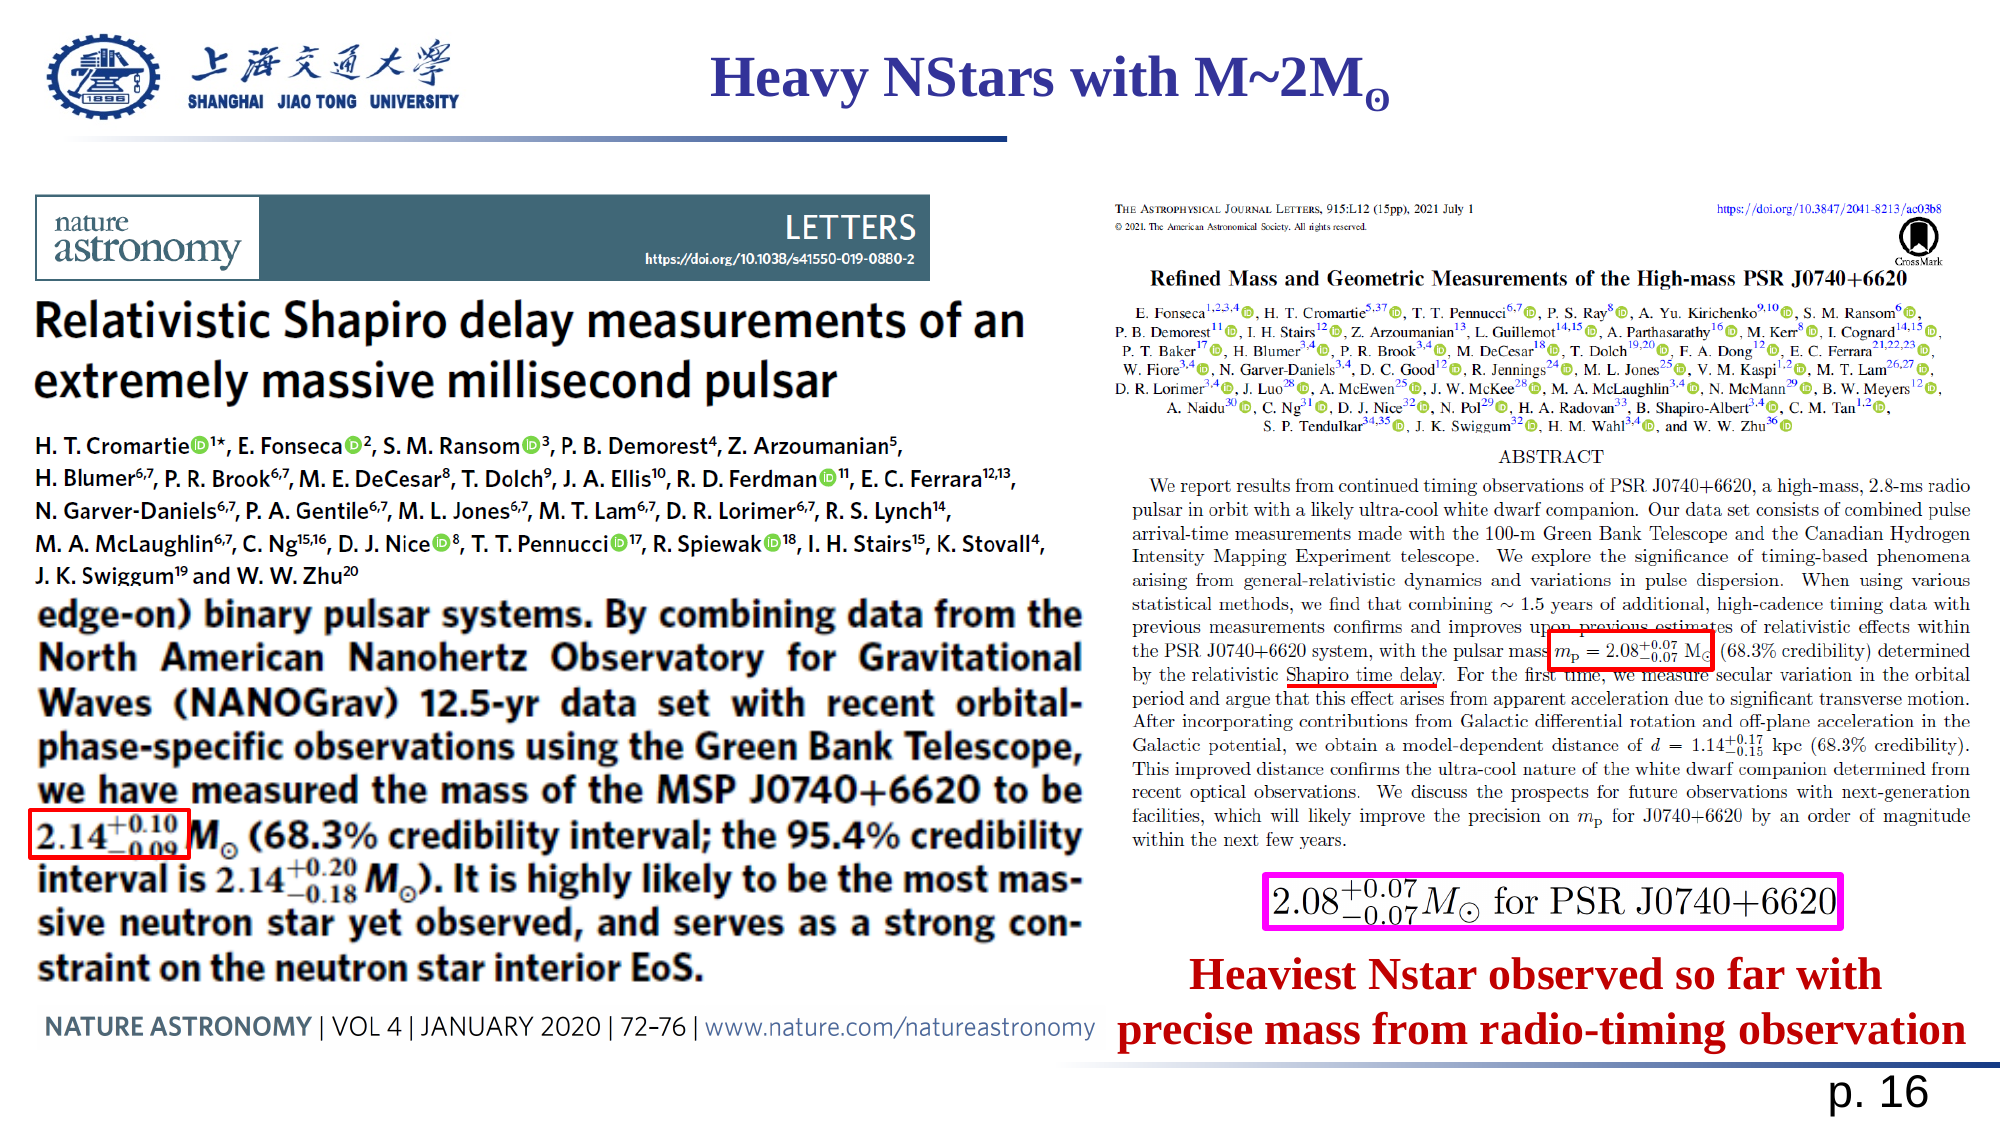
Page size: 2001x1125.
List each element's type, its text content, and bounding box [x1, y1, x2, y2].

text_box Heaviest Nstar observed so far with precise mass from radio-timing observation [1102, 936, 1983, 1061]
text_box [1105, 199, 1972, 849]
text_box p. 16 [1812, 1061, 1945, 1124]
picture [0, 0, 2000, 1125]
text_box Heavy NStars with M~2Mʘ [249, 29, 1750, 143]
